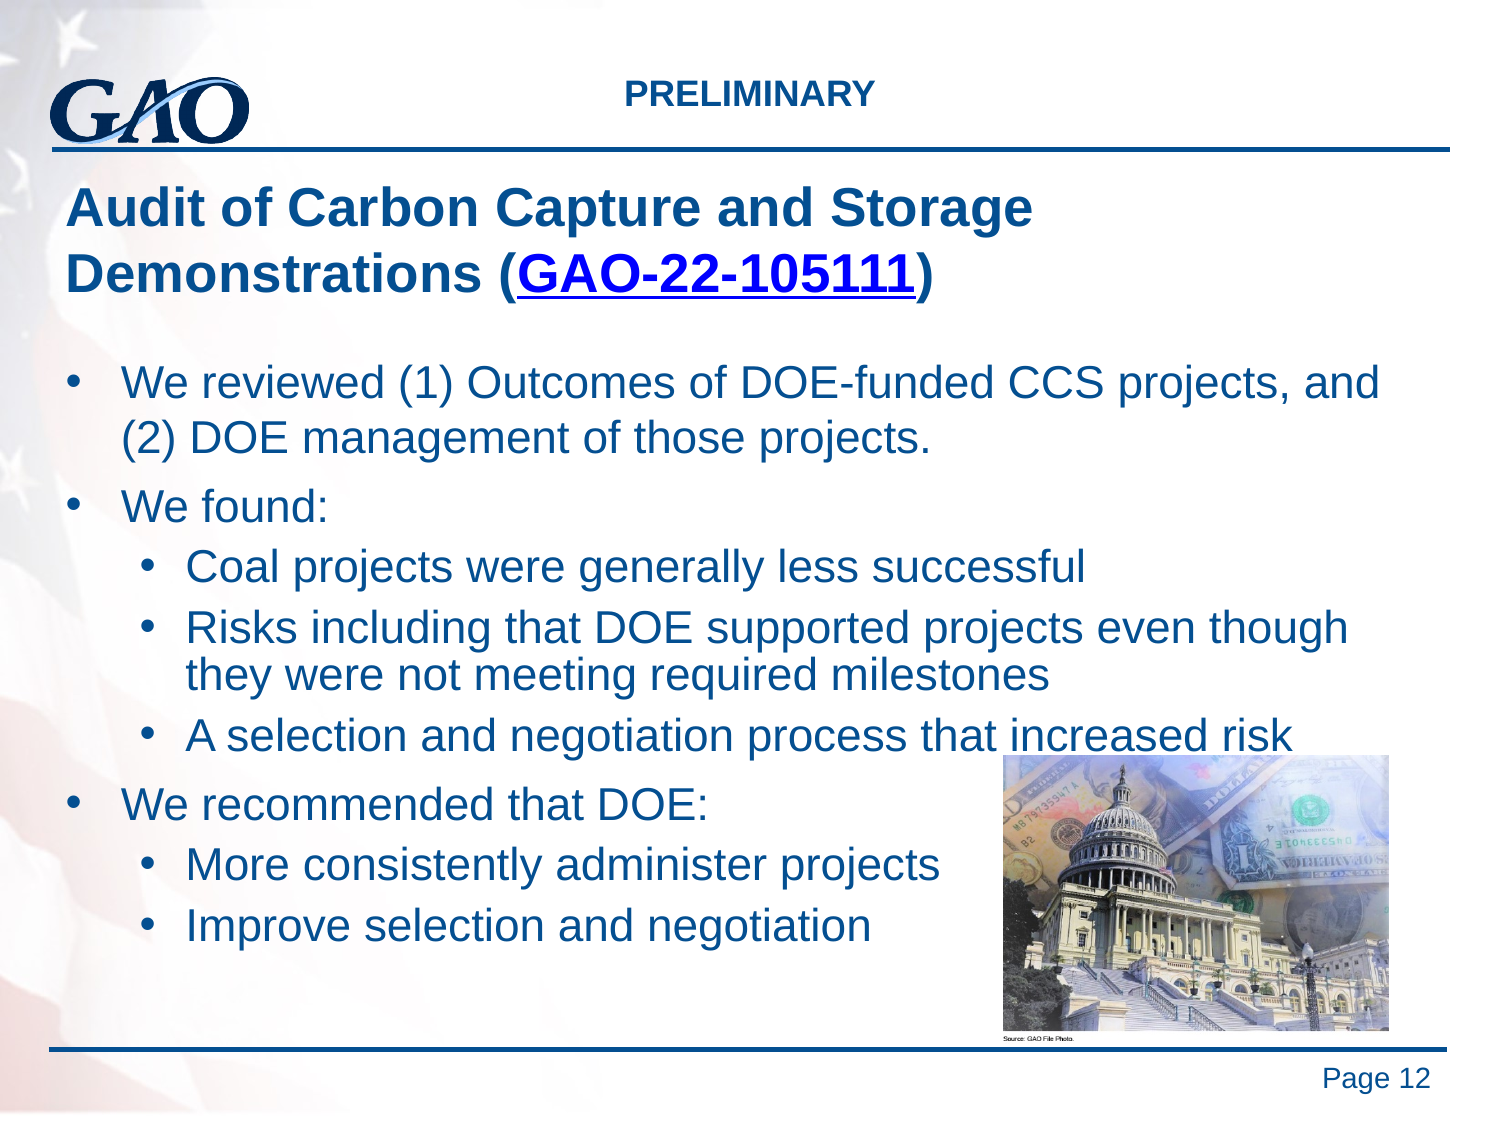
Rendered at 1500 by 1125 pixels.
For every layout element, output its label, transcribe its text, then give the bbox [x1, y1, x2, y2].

slide_number Page 12 [1097, 1050, 1448, 1103]
picture [0, 0, 1500, 1125]
title Audit of Carbon Capture and Storage Demonstrations (GAO-22-105111) [49, 162, 1447, 313]
list We reviewed (1) Outcomes of DOE-funded CCS projects, and (2) DOE management of those projects. We found: Coal projects were generally less successful Risks including that DOE supported projects even though they were not meeting required milestones A selection and negotiation process that increased risk We recommended that DOE: More consistently administer projects Improve selection and negotiation [49, 344, 1447, 1038]
